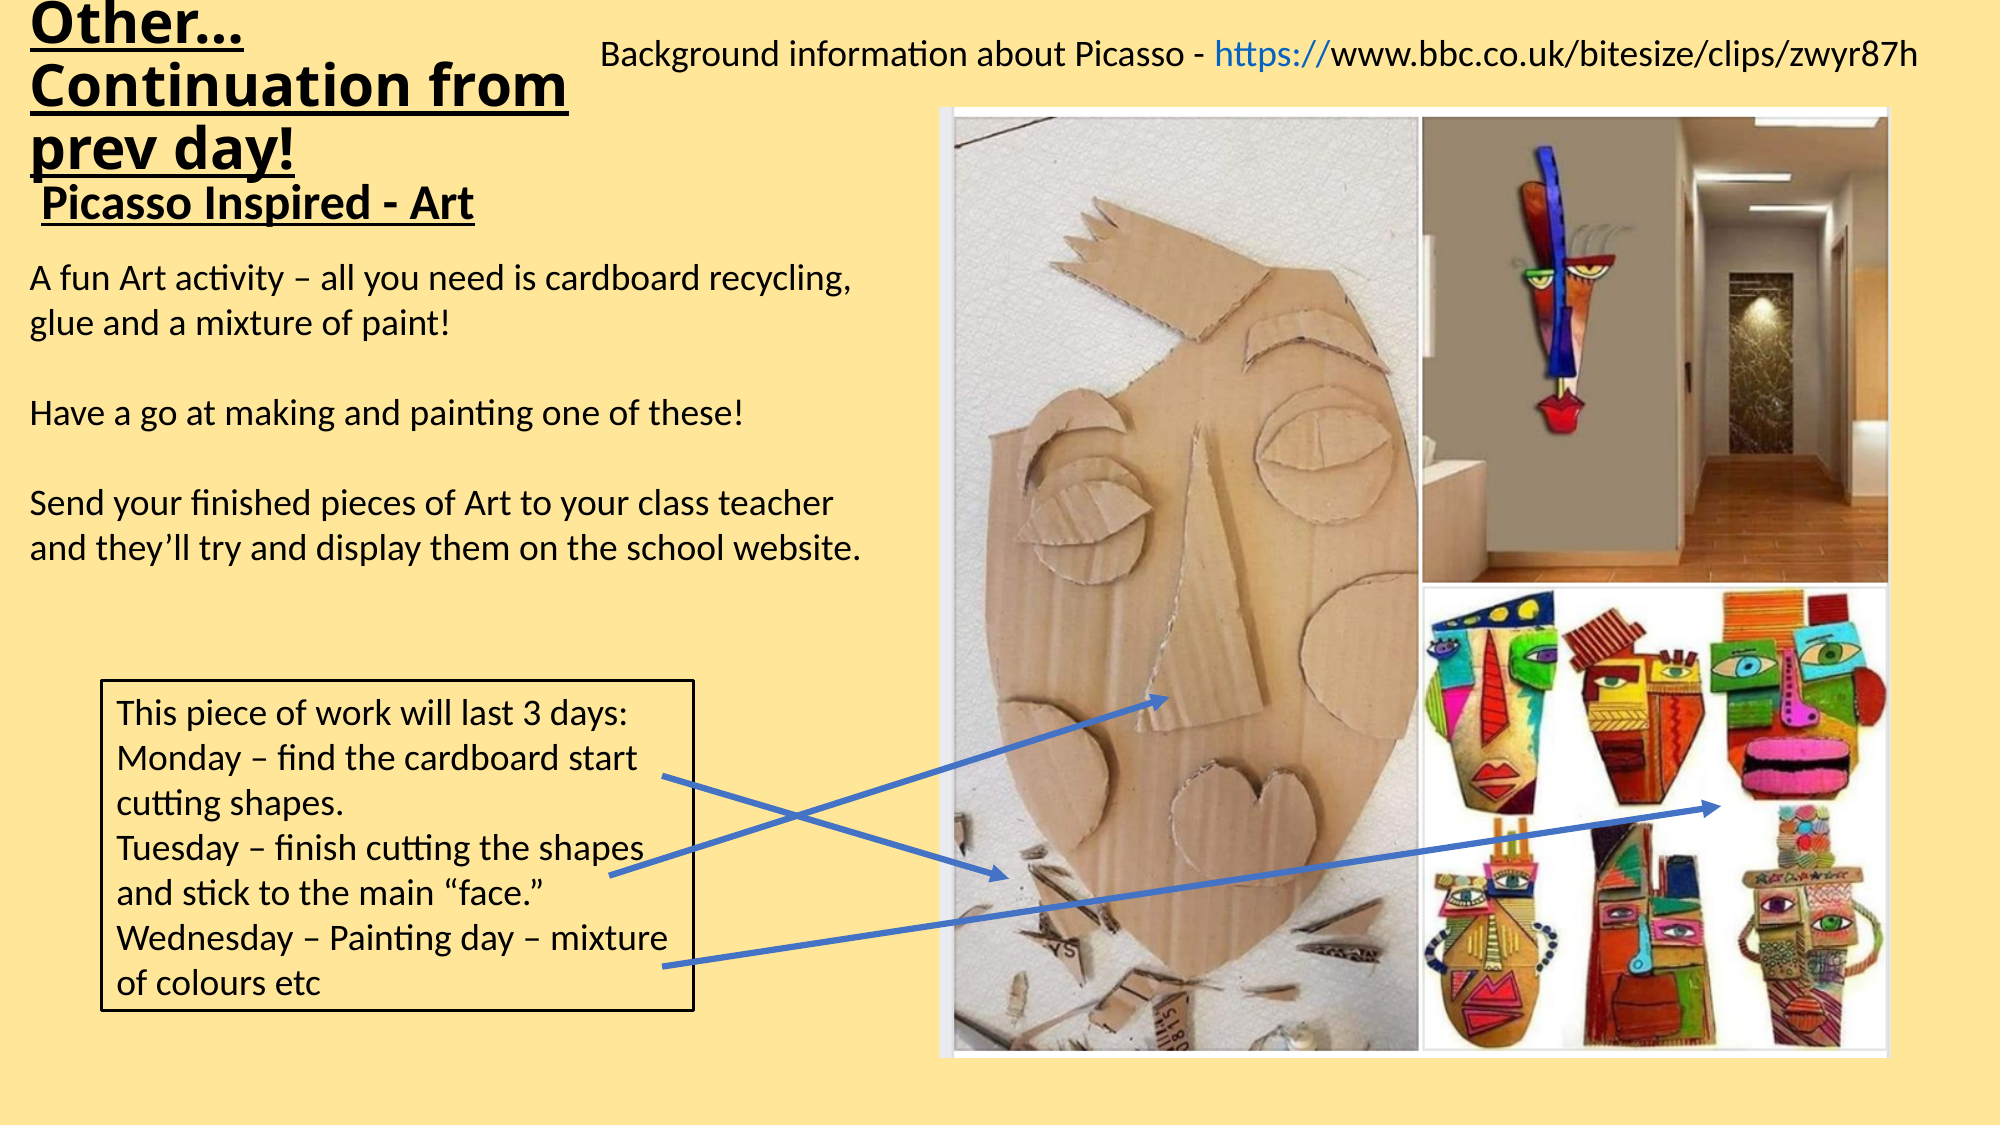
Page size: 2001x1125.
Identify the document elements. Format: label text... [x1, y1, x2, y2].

picture [939, 107, 1891, 1058]
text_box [662, 805, 1722, 967]
title Other…Continuation from prev day! [14, 0, 624, 189]
text_box A fun Art activity – all you need is cardboard recycling, glue and a mixture of paint! Have a go at making and painting one of these! Send your finished pieces of Art to your class teacher and they’ll try and display them on the school website. [14, 245, 880, 576]
text_box Background information about Picasso - https://www.bbc.co.uk/bitesize/clips/zwyr87h [585, 21, 1943, 82]
text_box This piece of work will last 3 days: Monday – find the cardboard start cutting shapes. Tuesday – finish cutting the shapes and stick to the main “face.” Wednesday – Painting day – mixture of colours etc [101, 680, 694, 1011]
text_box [609, 696, 1170, 876]
text_box Picasso Inspired - Art [26, 162, 562, 238]
